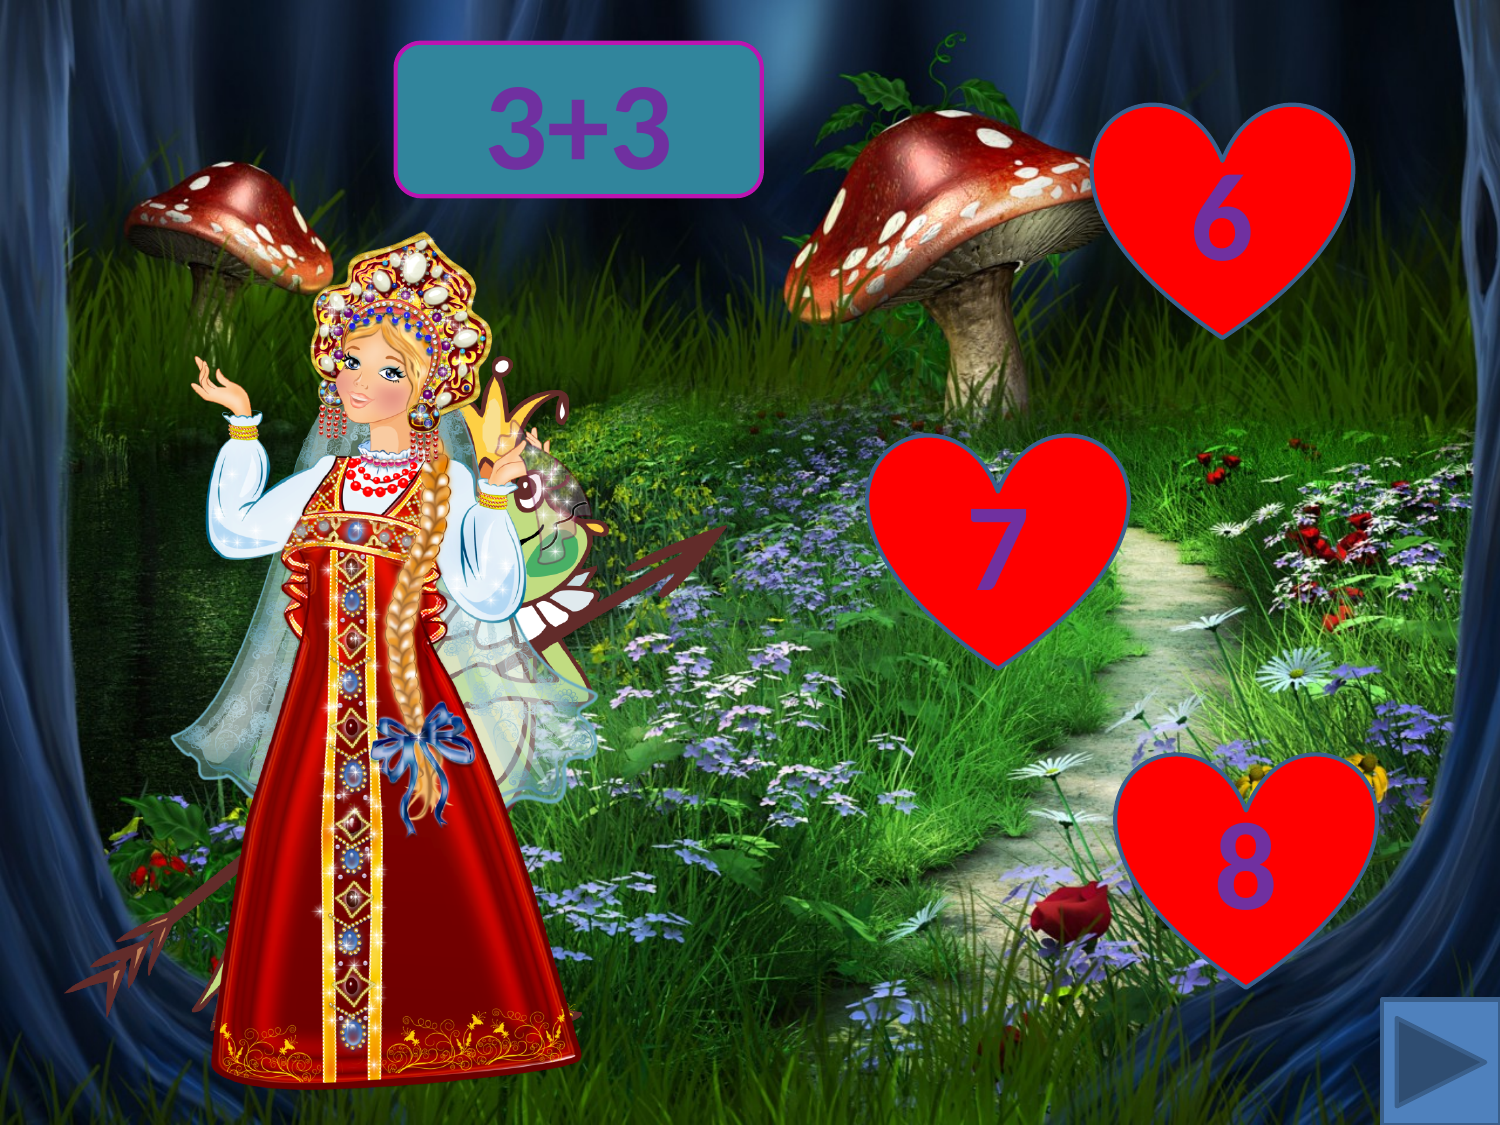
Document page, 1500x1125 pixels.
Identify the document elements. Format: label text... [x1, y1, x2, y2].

text_box 8 [1113, 752, 1379, 990]
text_box 3+3 [393, 40, 764, 199]
picture [0, 0, 1500, 1125]
text_box 6 [1089, 102, 1356, 340]
text_box 7 [865, 433, 1131, 671]
text_box [1380, 997, 1500, 1125]
